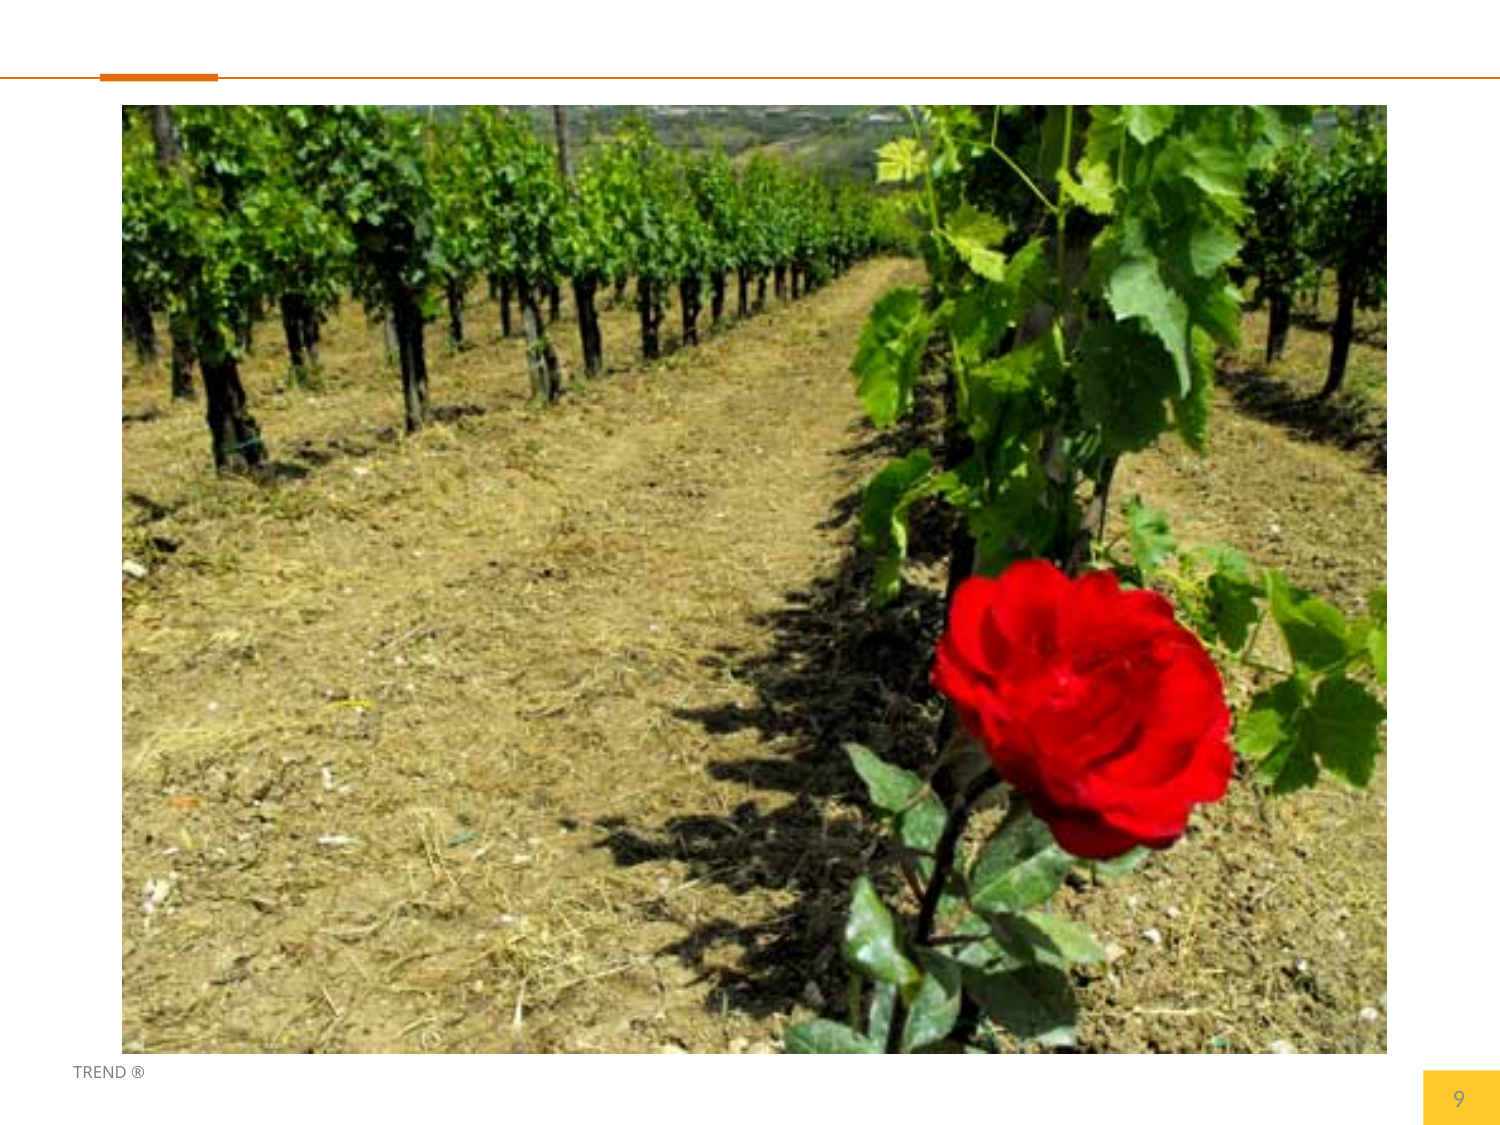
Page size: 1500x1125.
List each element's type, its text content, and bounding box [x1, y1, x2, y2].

text_box TREND ® [58, 1040, 520, 1105]
slide_number 9 [1423, 1070, 1500, 1125]
picture [121, 104, 1387, 1054]
text_box [98, 72, 220, 77]
